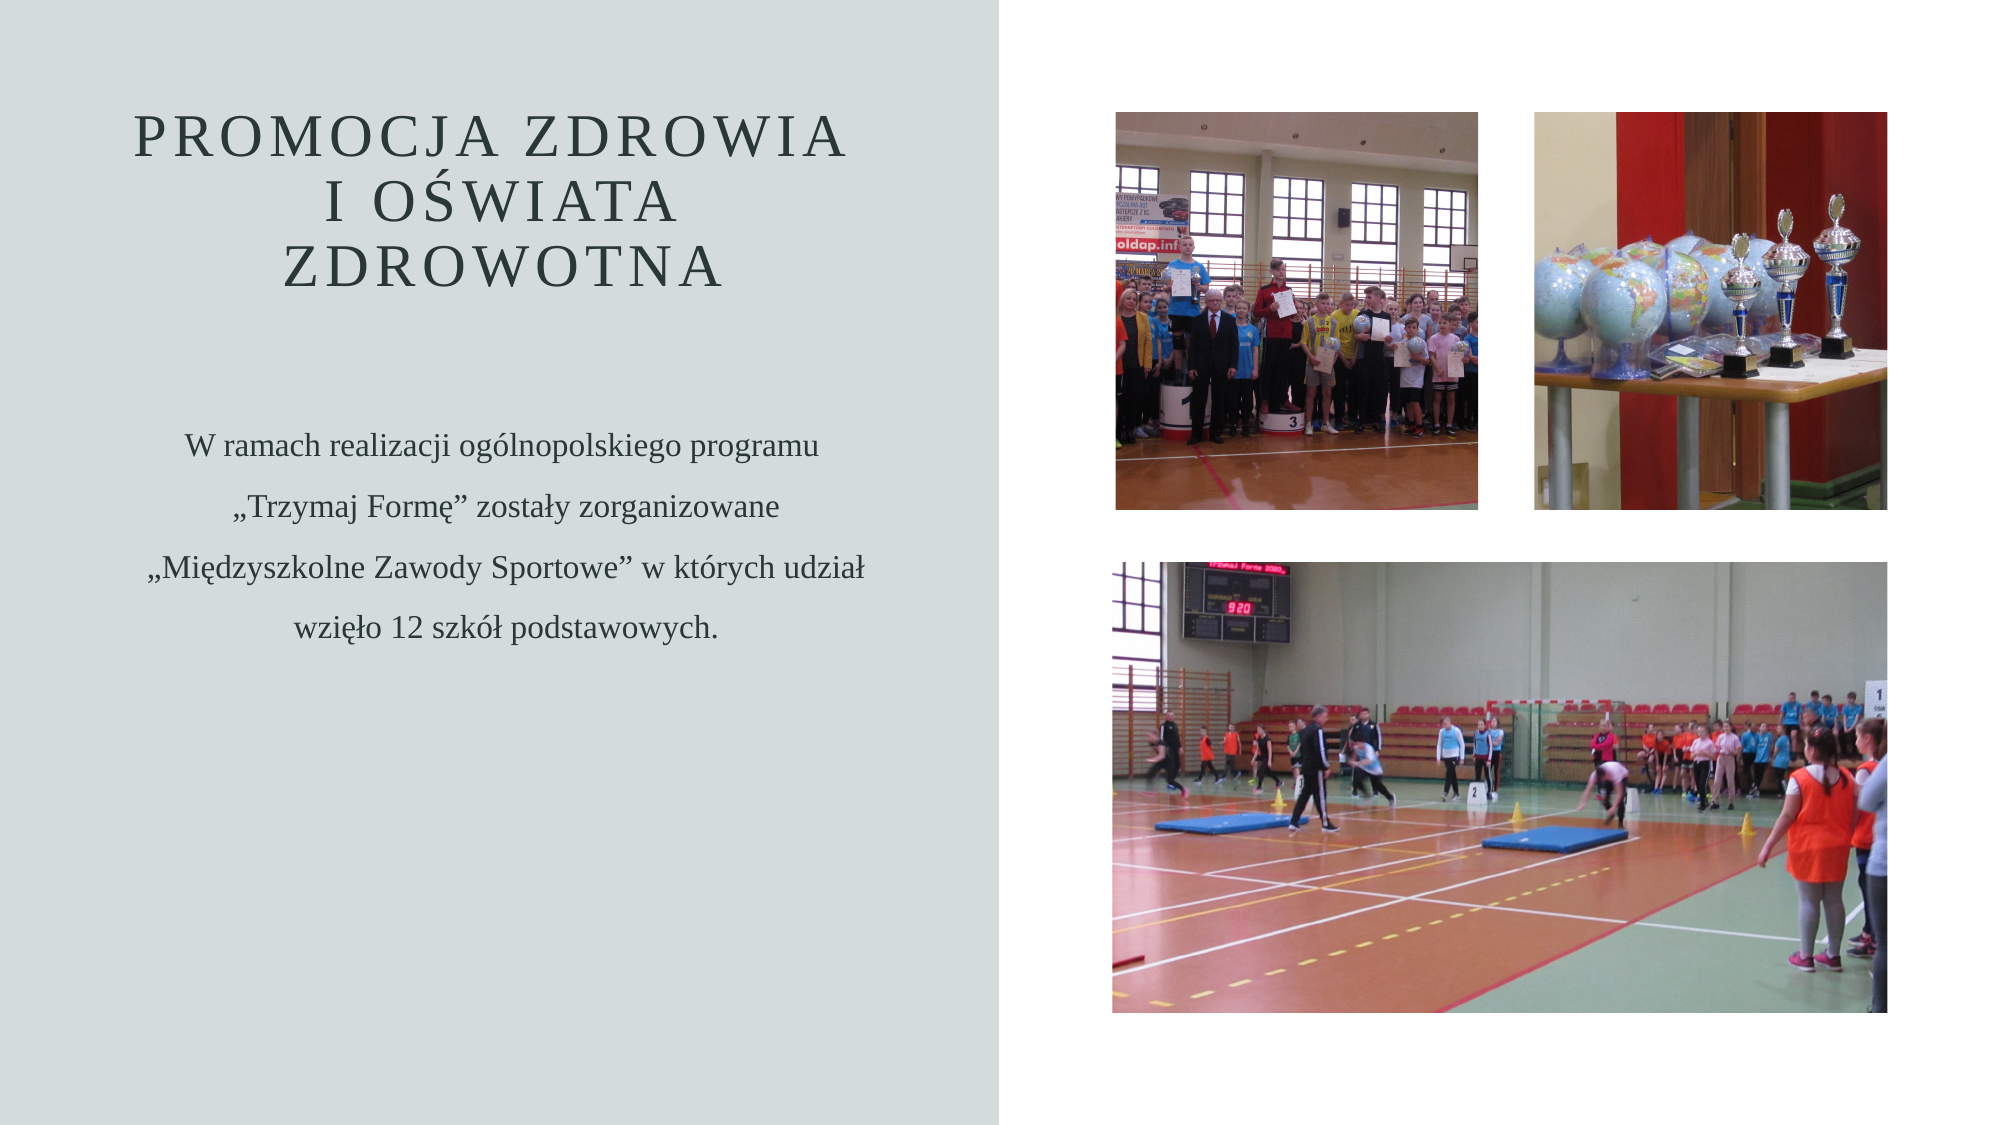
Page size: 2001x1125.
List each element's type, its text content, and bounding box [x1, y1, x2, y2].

title PROMOCJA ZDROWIA I OŚWIATA ZDROWOTNA [114, 77, 891, 308]
list W ramach realizacji ogólnopolskiego programu „Trzymaj Formę” zostały zorganizowane „Międzyszkolne Zawody Sportowe” w których udział wzięło 12 szkół podstawowych. [114, 416, 891, 1102]
picture [1112, 562, 1888, 1013]
text_box [0, 0, 1000, 1125]
picture [1115, 112, 1479, 510]
picture [1534, 112, 1888, 510]
text_box [1000, 0, 2000, 1125]
